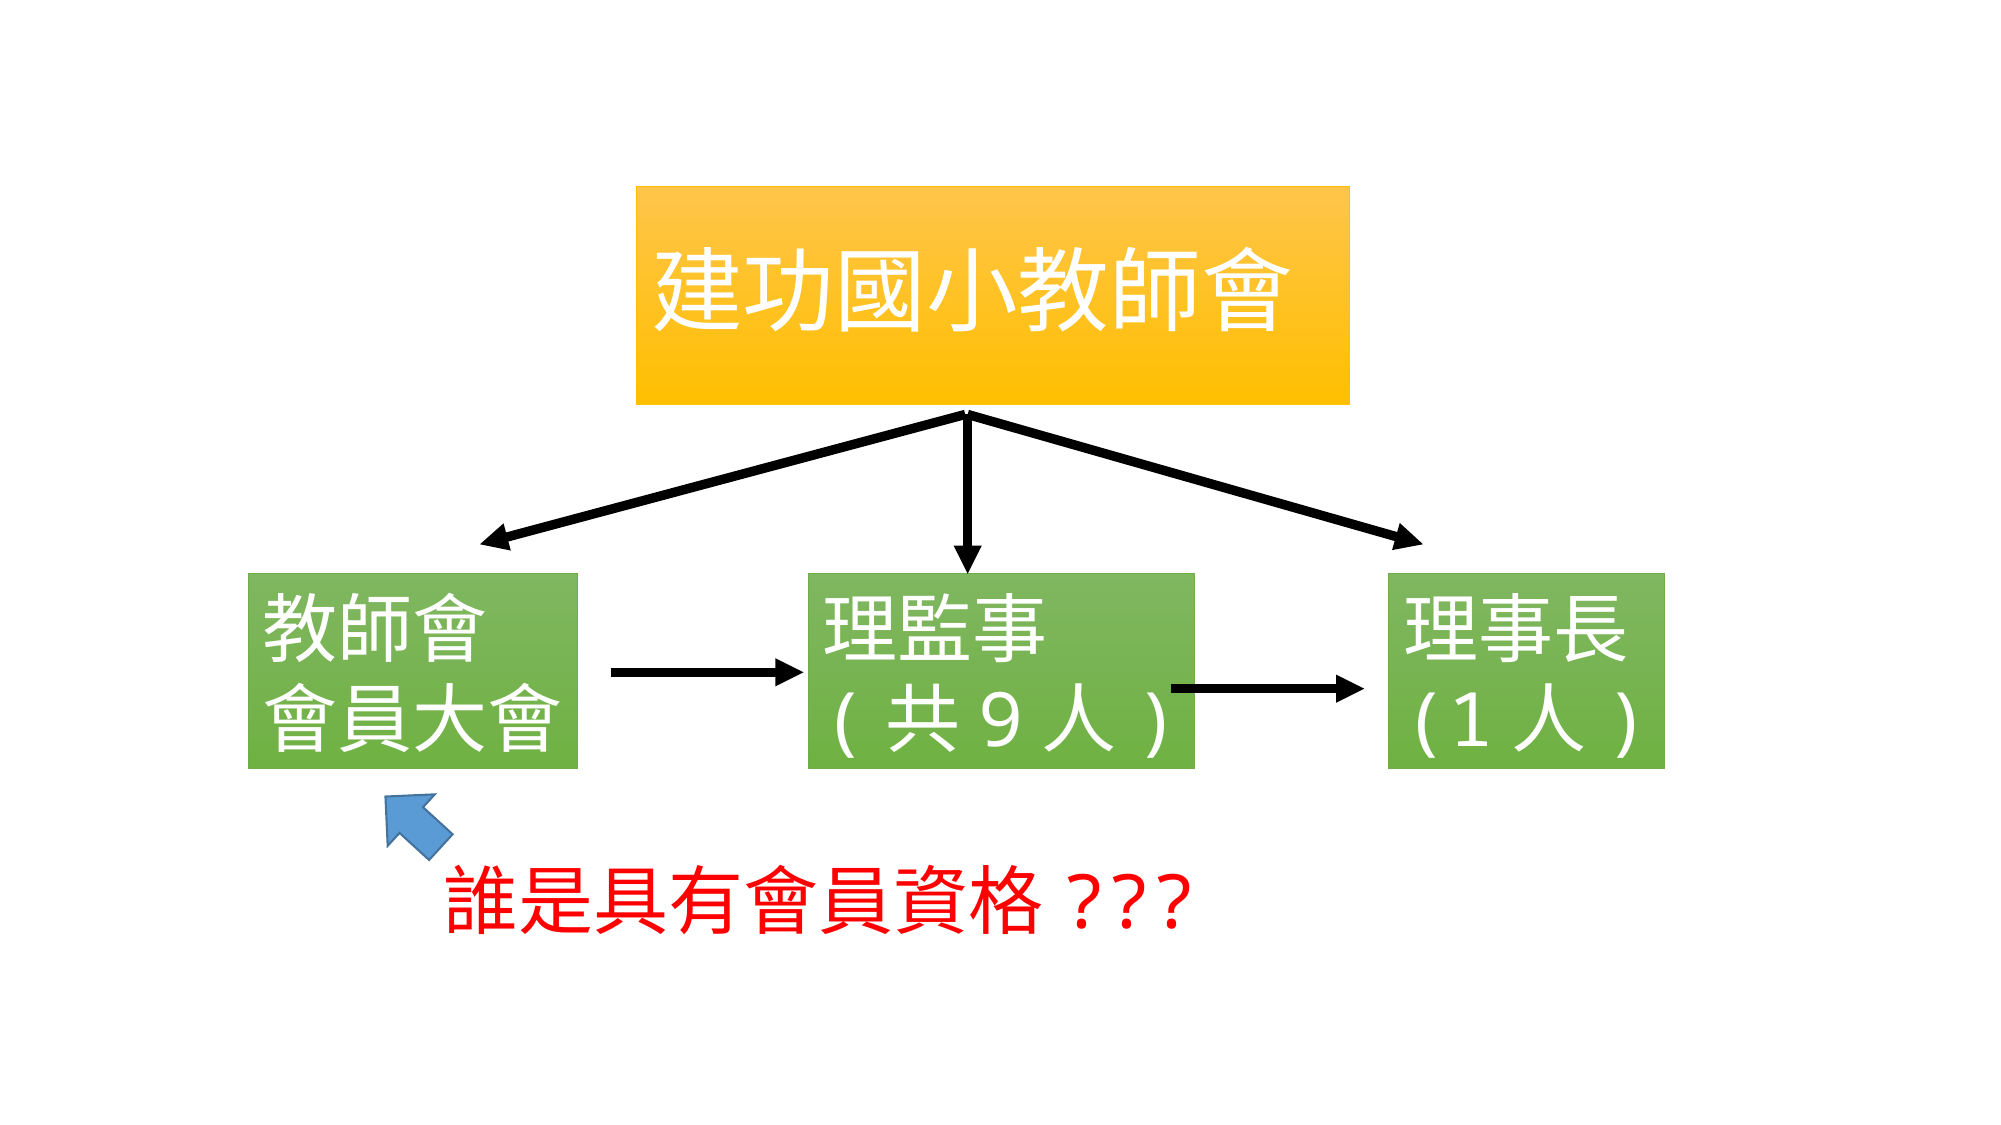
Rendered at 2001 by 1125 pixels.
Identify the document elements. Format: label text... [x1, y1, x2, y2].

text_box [479, 414, 966, 545]
text_box 理事長 (1人) [1388, 573, 1665, 769]
text_box 教師會 會員大會 [248, 573, 578, 769]
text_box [967, 414, 1423, 545]
title 建功國小教師會 [636, 186, 1350, 405]
text_box 理監事 (共9人) [808, 573, 1195, 769]
text_box [384, 793, 455, 862]
text_box 誰是具有會員資格??? [429, 845, 1212, 951]
